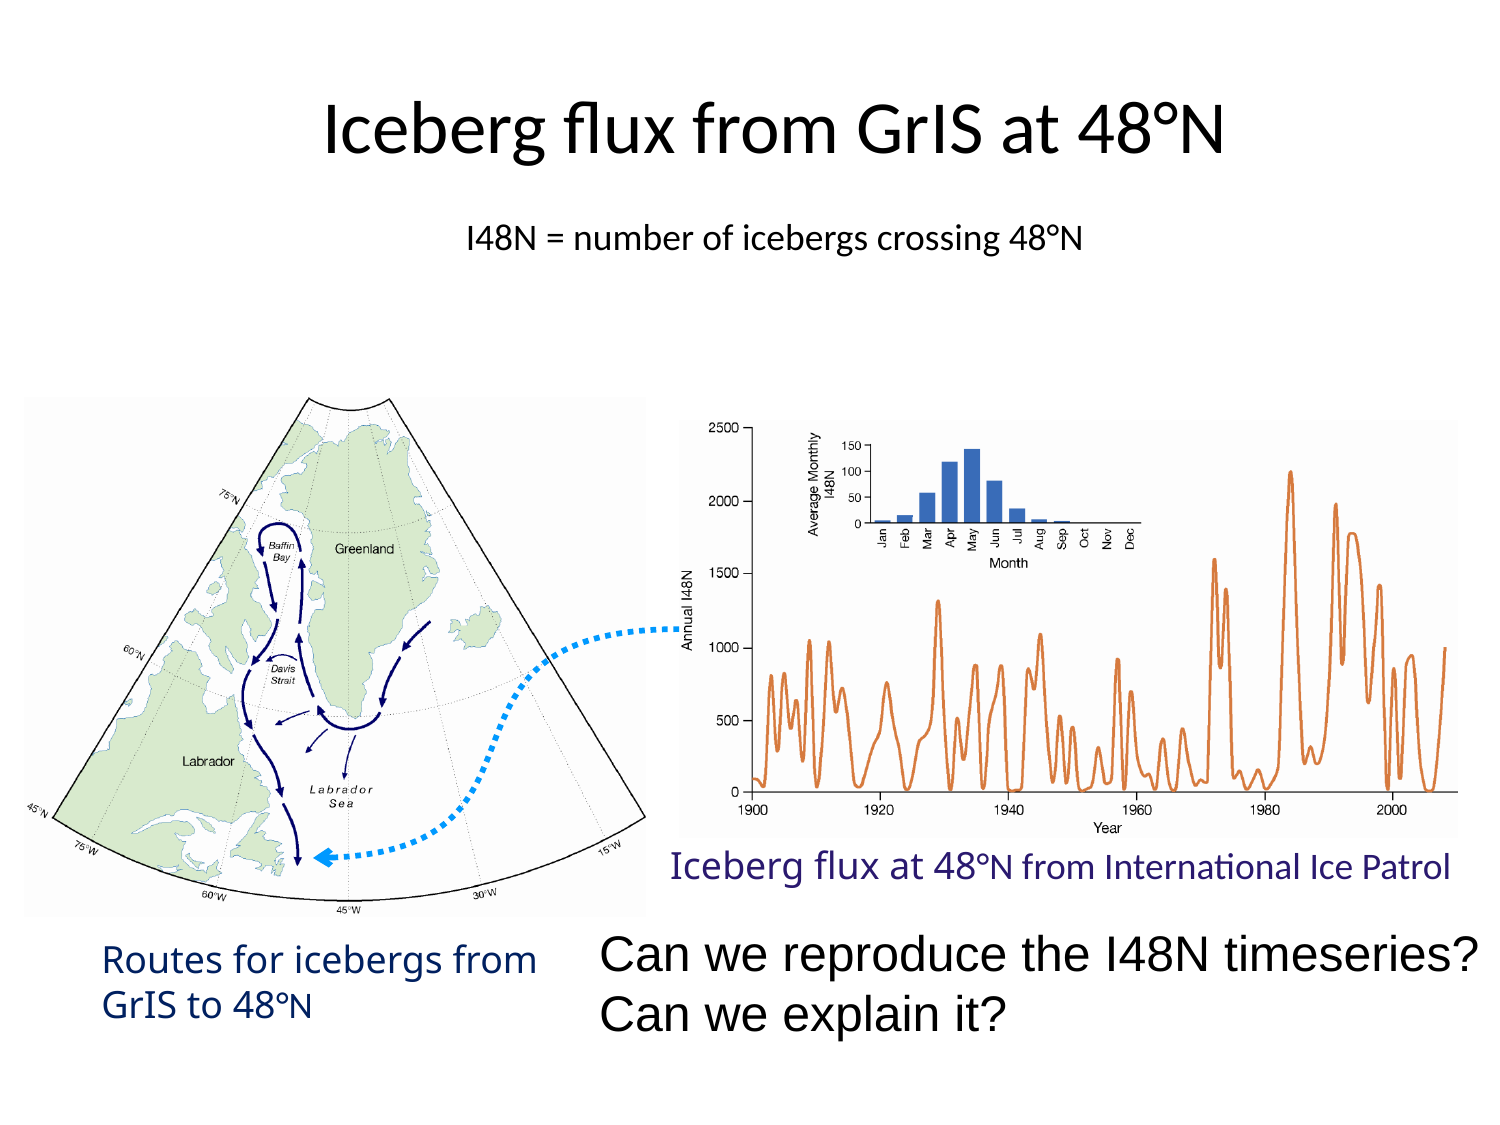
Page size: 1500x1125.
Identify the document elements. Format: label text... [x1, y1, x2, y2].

text_box Can we reproduce the I48N timeseries? Can we explain it? [584, 914, 1495, 1049]
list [24, 396, 647, 918]
title Iceberg flux from GrIS at 48°N I48N = number of icebergs crossing 48°N [100, 160, 1451, 286]
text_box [312, 420, 1483, 896]
text_box Routes for icebergs from GrIS to 48°N [86, 928, 573, 1034]
